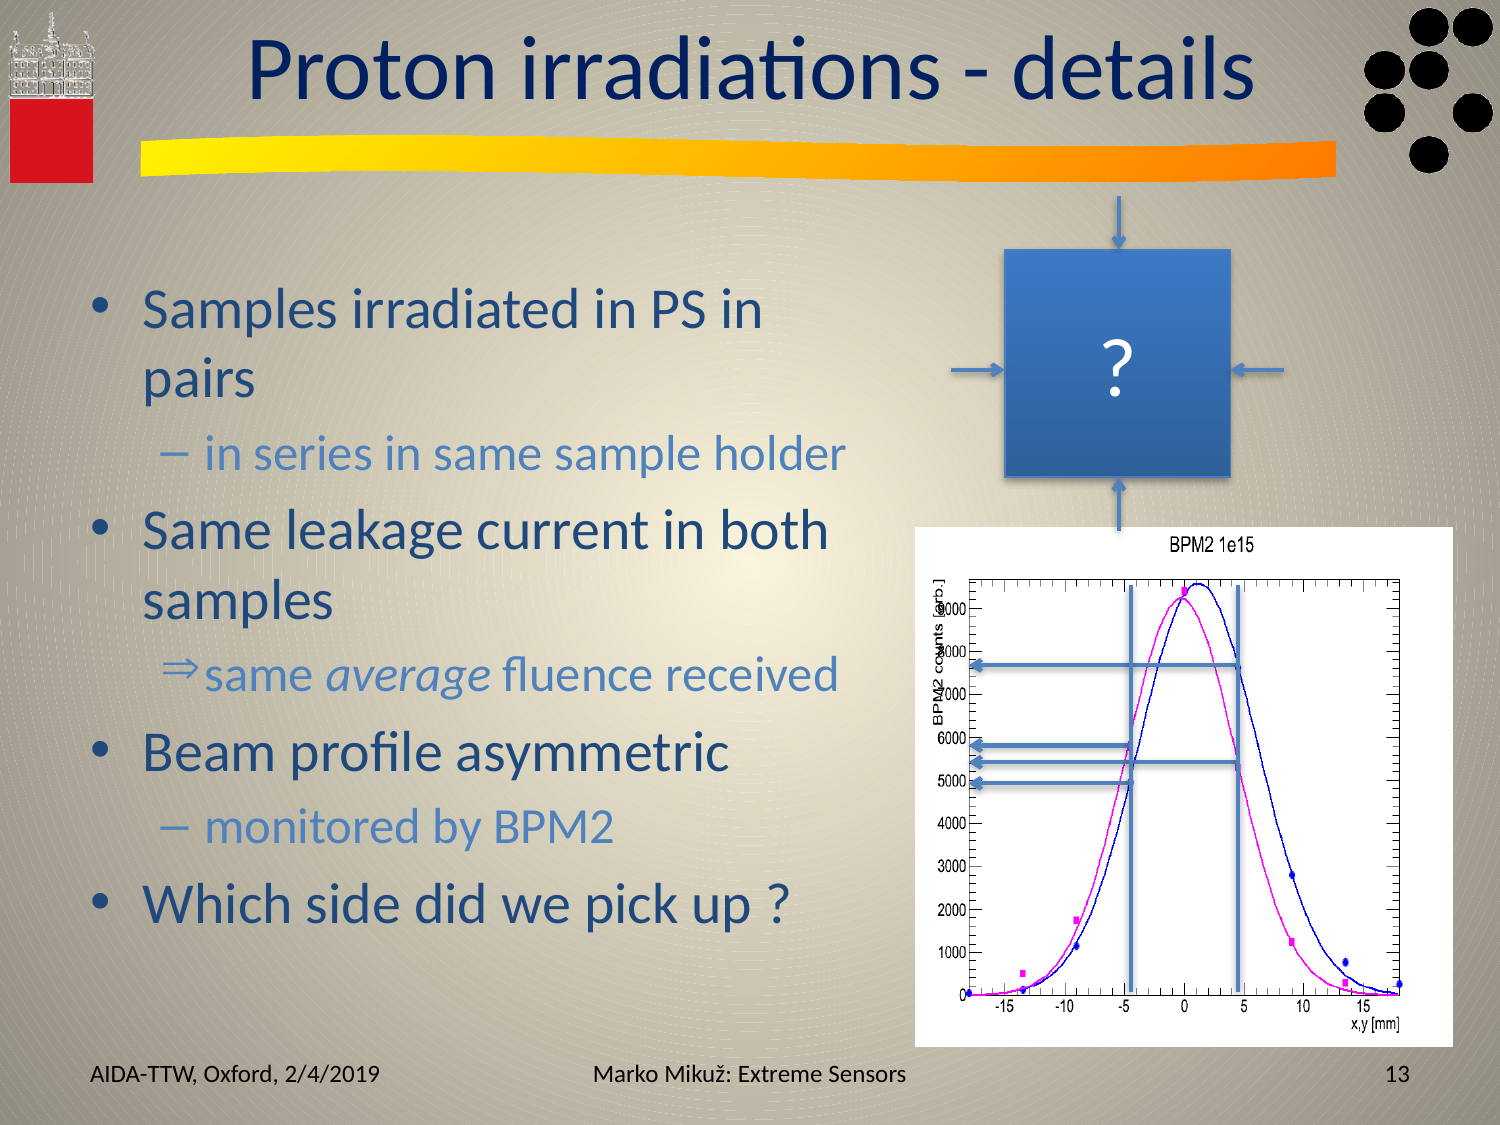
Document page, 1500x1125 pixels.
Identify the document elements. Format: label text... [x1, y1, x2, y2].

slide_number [75, 1042, 425, 1103]
title Proton irradiations - details [76, 0, 1427, 126]
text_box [950, 195, 1285, 531]
picture [0, 0, 111, 183]
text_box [915, 526, 1453, 1048]
list Samples irradiated in PS in pairs in series in same sample holder Same leakage current in both samples same average fluence received Beam profile asymmetric monitored by BPM2 Which side did we pick up ? [75, 262, 869, 1035]
picture [1364, 0, 1500, 177]
footer Marko Mikuž: Extreme Sensors [512, 1042, 988, 1103]
slide_number 13 [1074, 1055, 1425, 1103]
